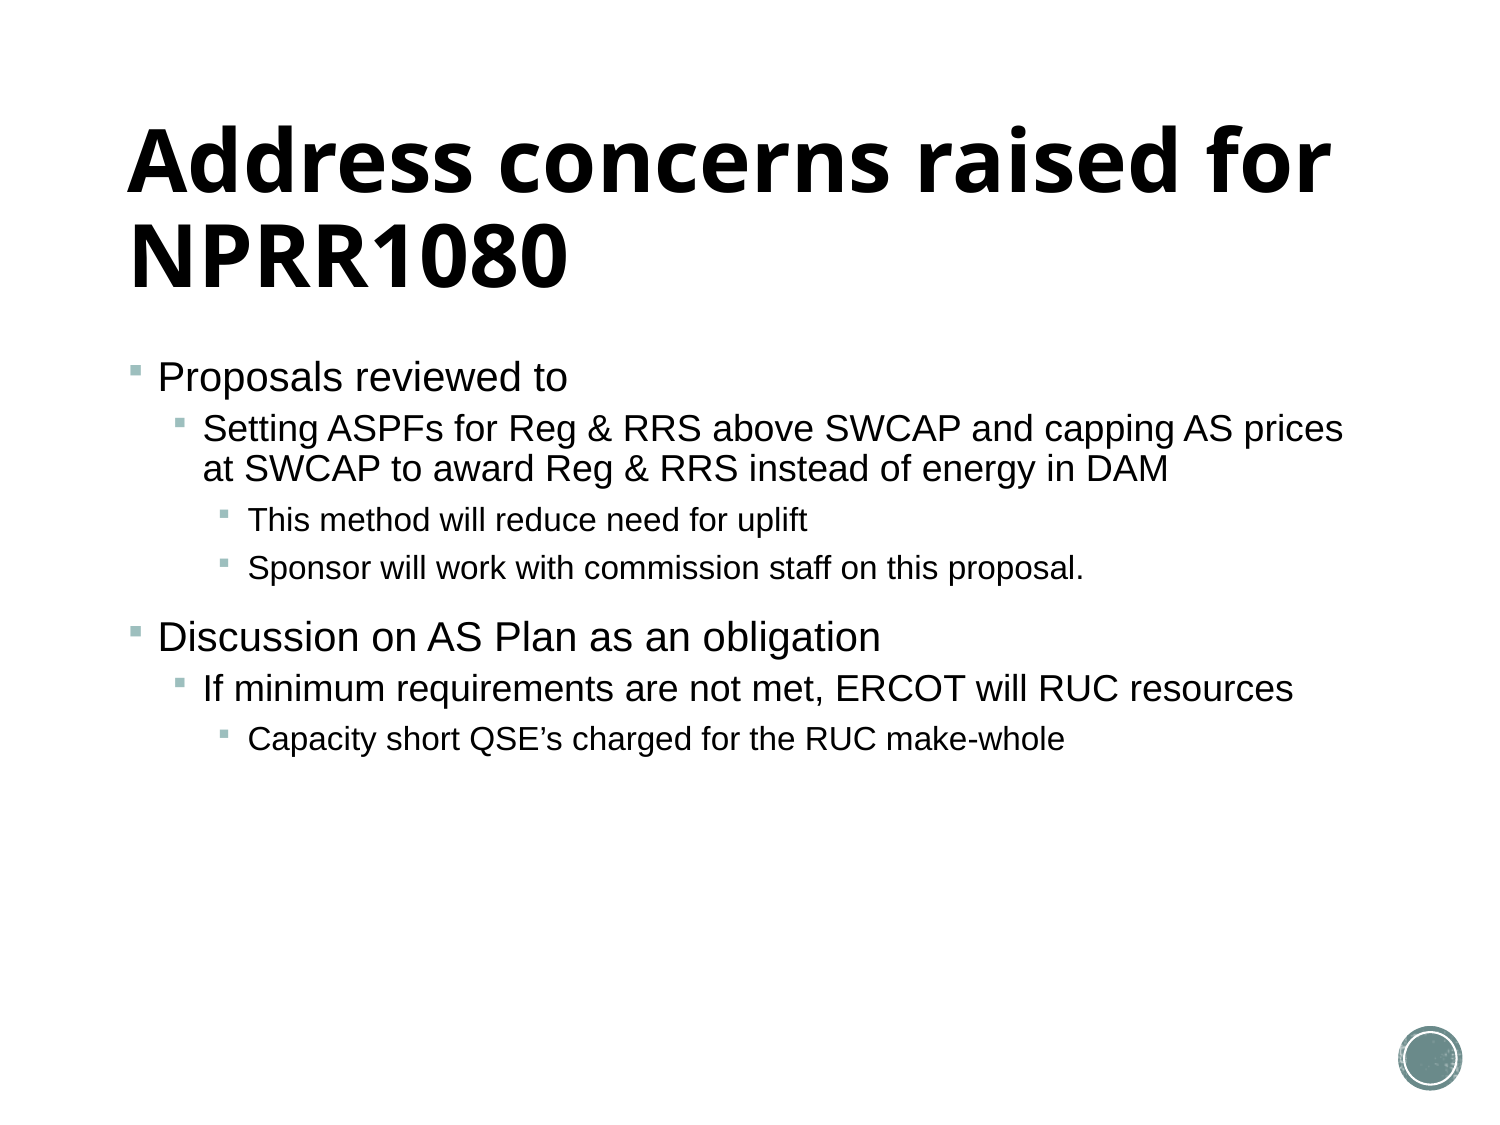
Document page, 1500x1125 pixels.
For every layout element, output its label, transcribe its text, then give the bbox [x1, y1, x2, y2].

list Proposals reviewed to Setting ASPFs for Reg & RRS above SWCAP and capping AS prices at SWCAP to award Reg & RRS instead of energy in DAM This method will reduce need for uplift Sponsor will work with commission staff on this proposal. Discussion on AS Plan as an obligation If minimum requirements are not met, ERCOT will RUC resources Capacity short QSE’s charged for the RUC make-whole [112, 348, 1388, 1013]
title Address concerns raised for NPRR1080 [112, 79, 1388, 344]
